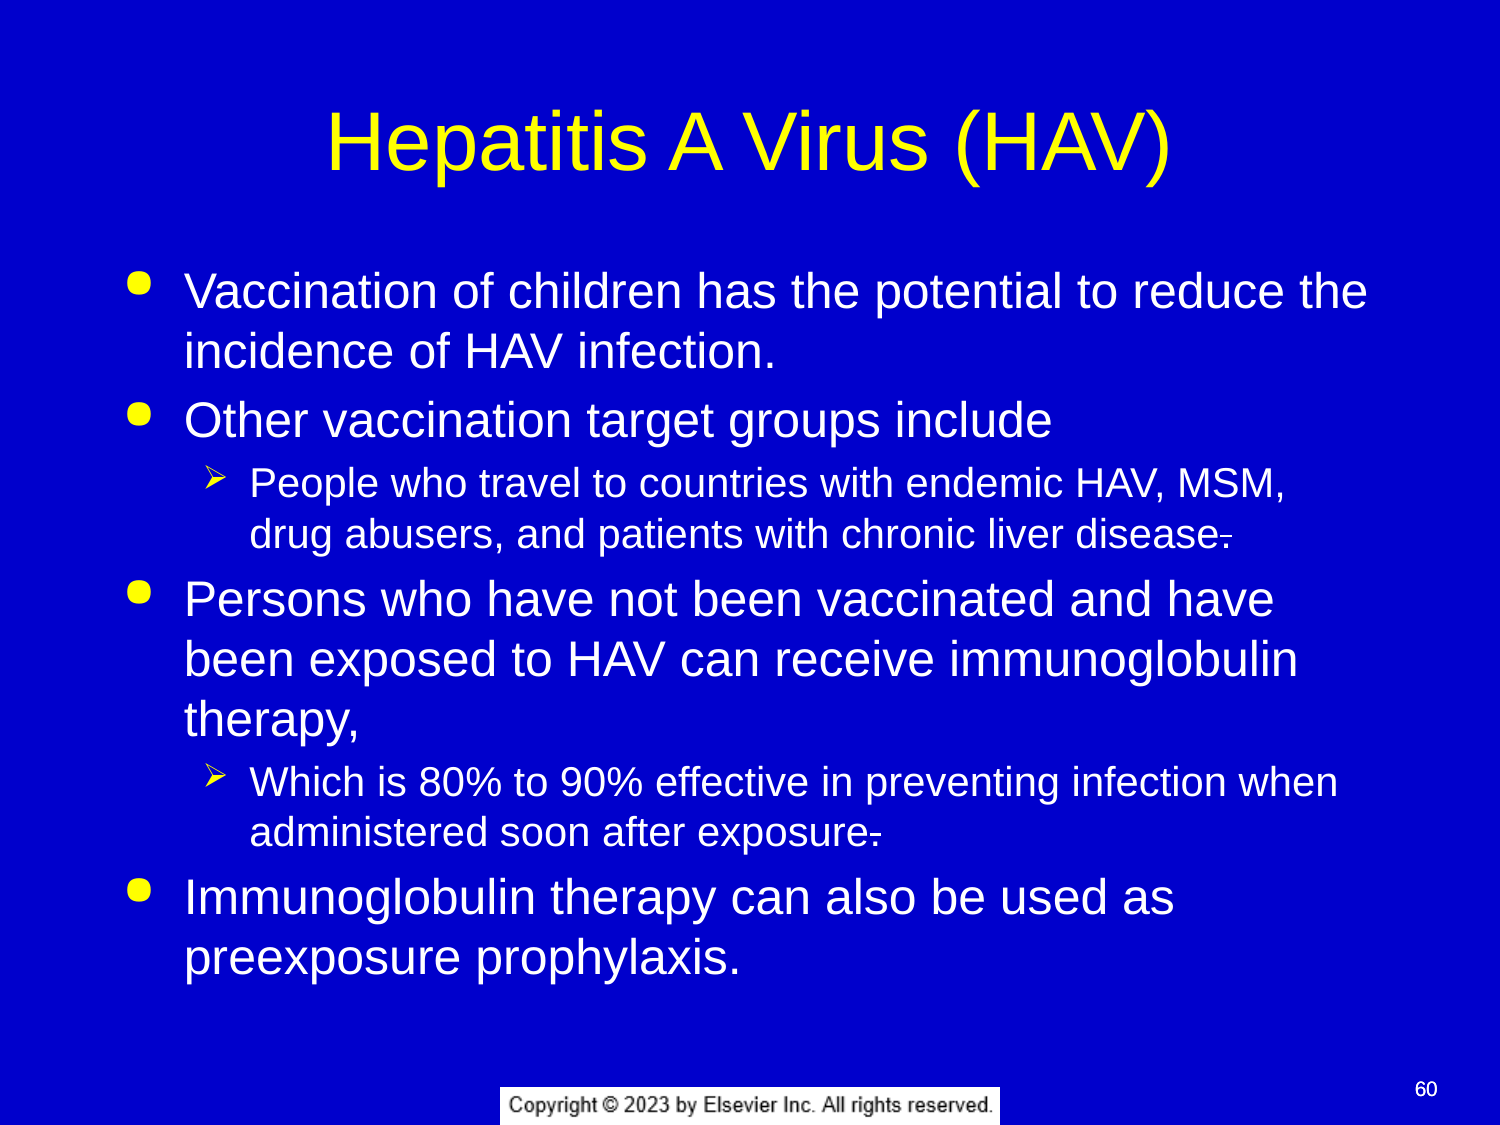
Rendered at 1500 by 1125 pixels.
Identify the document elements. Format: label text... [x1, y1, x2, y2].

list Vaccination of children has the potential to reduce the incidence of HAV infection. Other vaccination target groups include People who travel to countries with endemic HAV, MSM, drug abusers, and patients with chronic liver disease. Persons who have not been vaccinated and have been exposed to HAV can receive immunoglobulin therapy, Which is 80% to 90% effective in preventing infection when administered soon after exposure. Immunoglobulin therapy can also be used as preexposure prophylaxis. [111, 249, 1388, 982]
title Hepatitis A Virus (HAV) [112, 37, 1388, 238]
picture [500, 1087, 1000, 1125]
